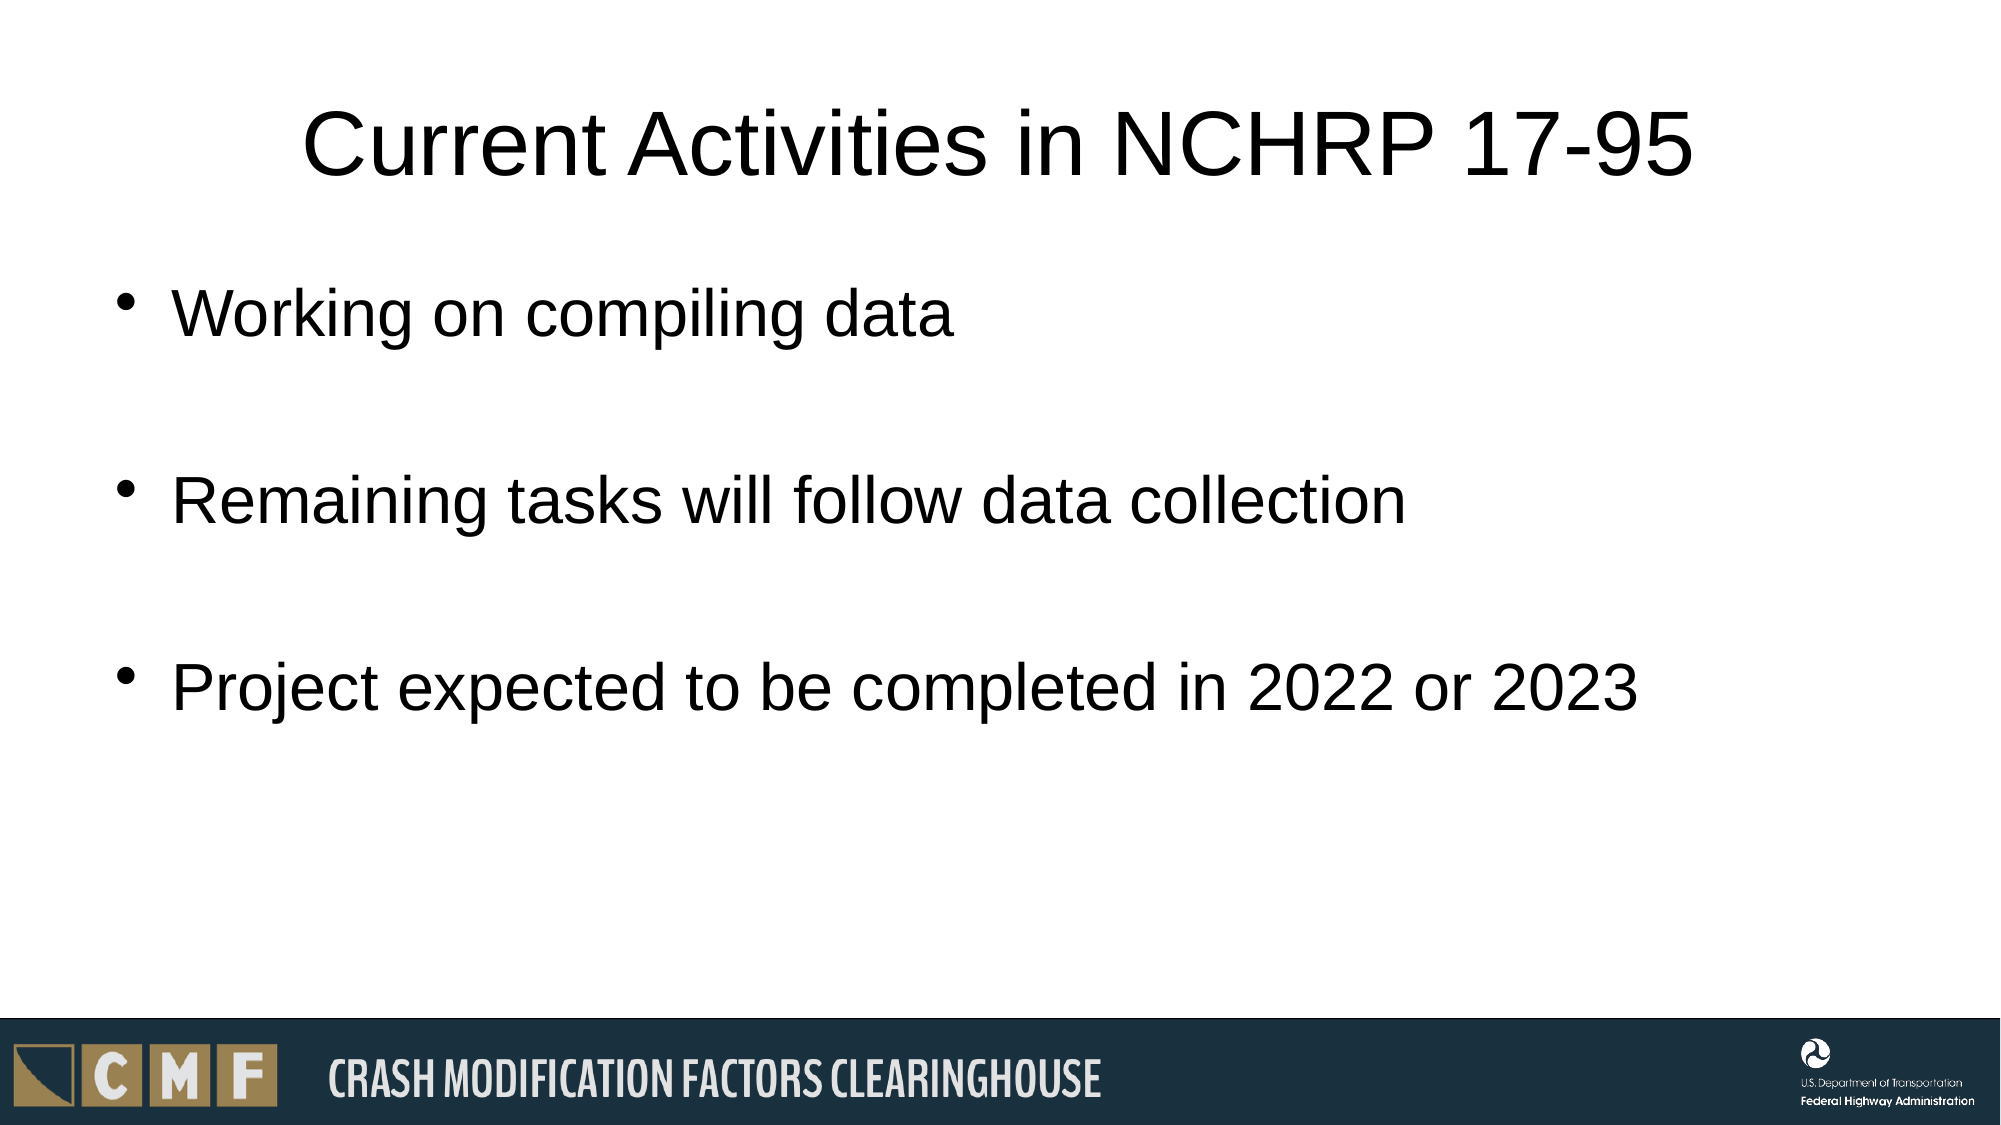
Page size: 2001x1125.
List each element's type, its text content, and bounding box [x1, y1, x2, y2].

picture [0, 1018, 2001, 1125]
title Current Activities in NCHRP 17-95 [99, 45, 1900, 233]
list Working on compiling data Remaining tasks will follow data collection Project expected to be completed in 2022 or 2023 [99, 262, 1900, 1005]
